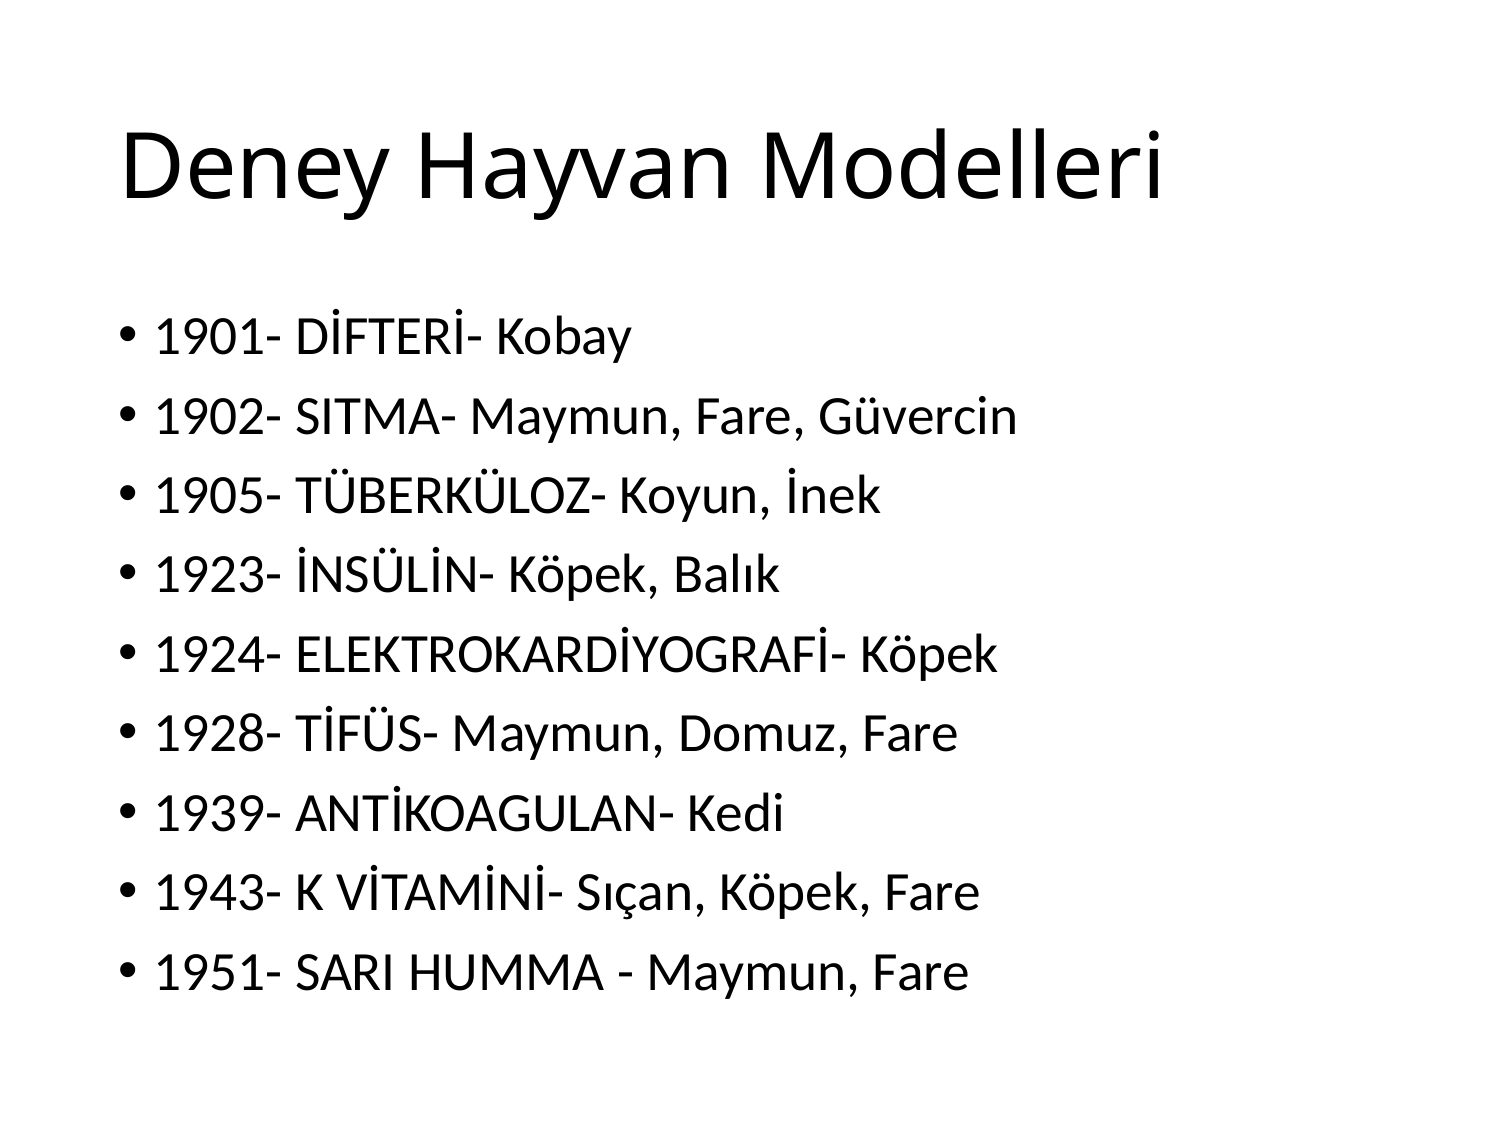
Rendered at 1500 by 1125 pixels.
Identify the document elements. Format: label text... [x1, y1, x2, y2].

title Deney Hayvan Modelleri [103, 59, 1397, 278]
list 1901- DİFTERİ- Kobay 1902- SITMA- Maymun, Fare, Güvercin 1905- TÜBERKÜLOZ- Koyun, İnek 1923- İNSÜLİN- Köpek, Balık 1924- ELEKTROKARDİYOGRAFİ- Köpek 1928- TİFÜS- Maymun, Domuz, Fare 1939- ANTİKOAGULAN- Kedi 1943- K VİTAMİNİ- Sıçan, Köpek, Fare 1951- SARI HUMMA - Maymun, Fare [103, 299, 1397, 1014]
